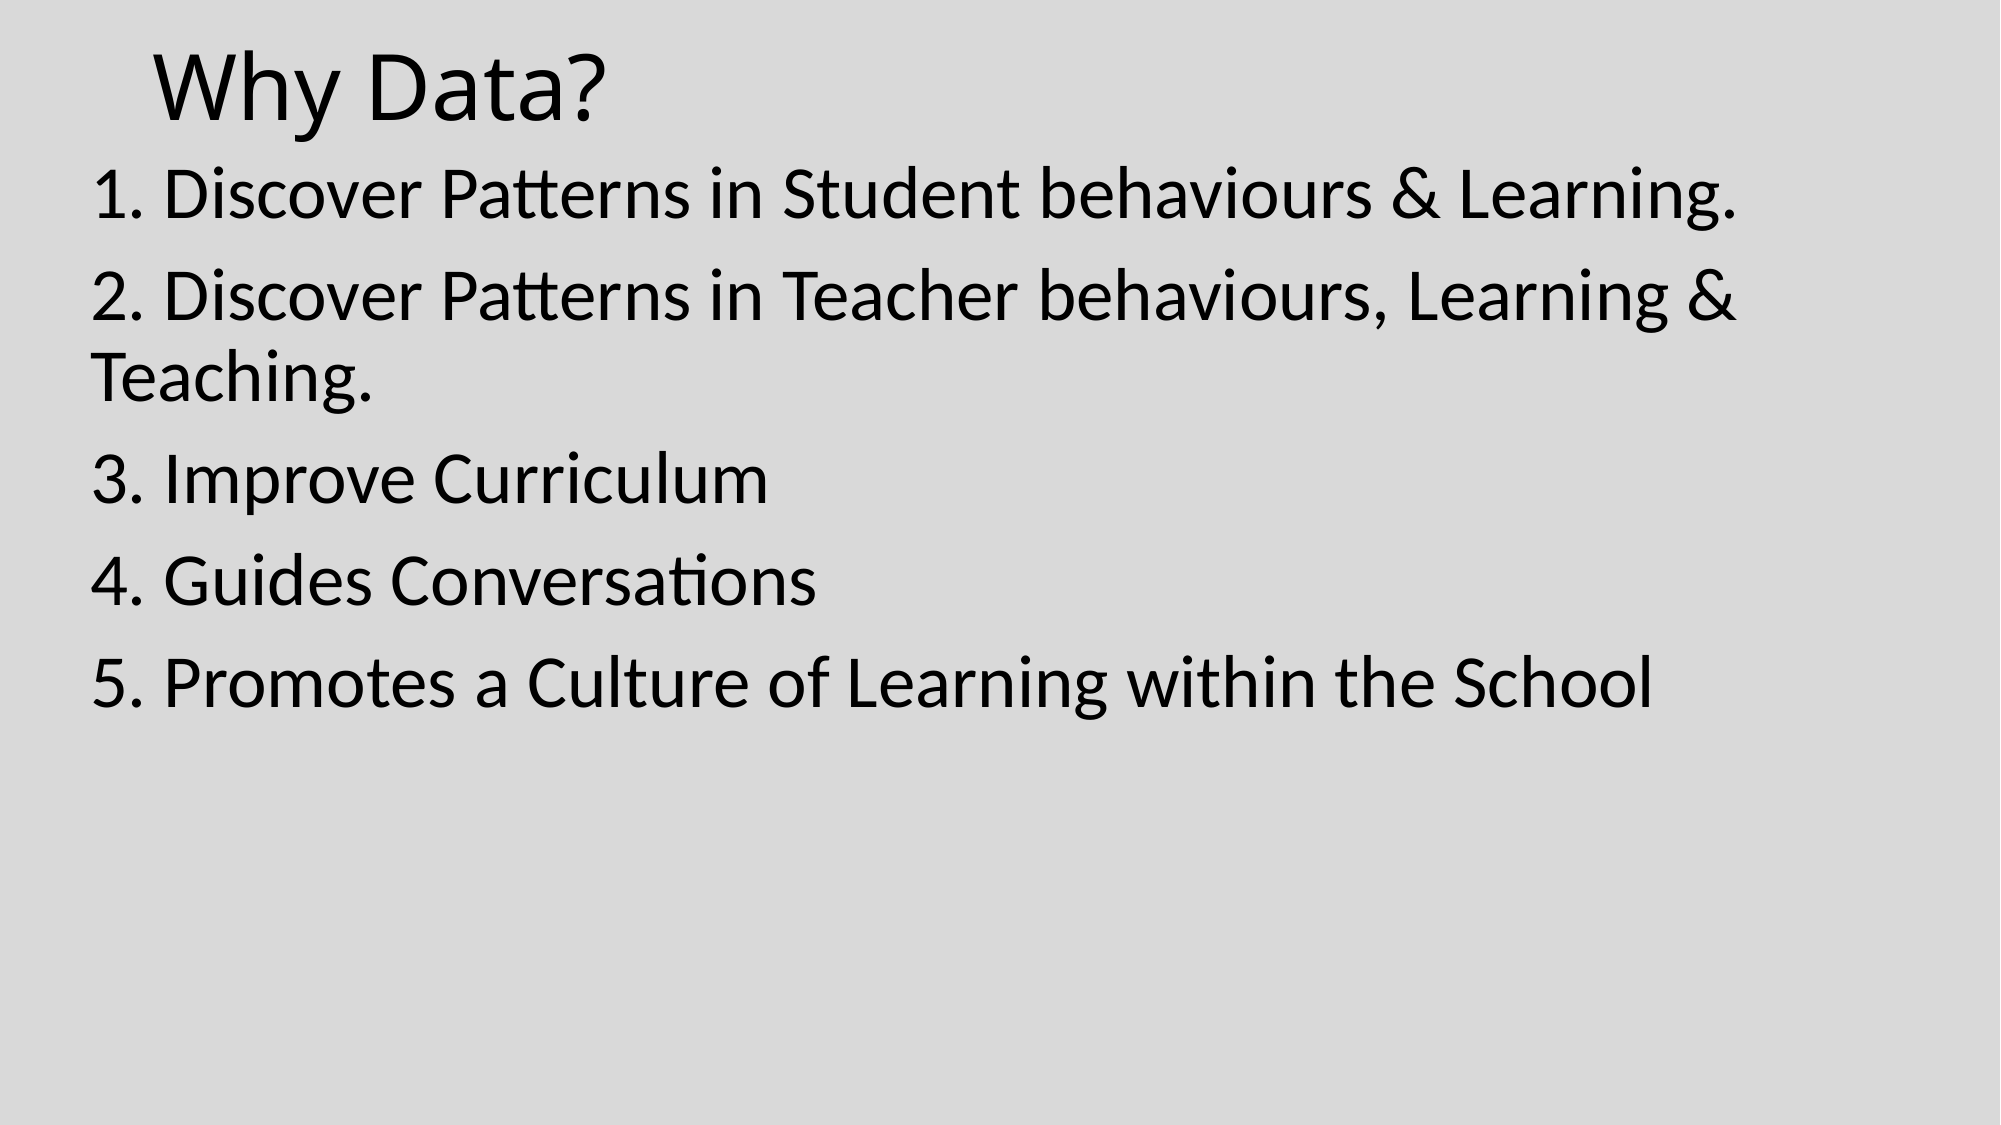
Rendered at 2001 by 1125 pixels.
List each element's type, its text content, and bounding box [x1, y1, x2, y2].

title Why Data? [137, 18, 1863, 146]
list 1. Discover Patterns in Student behaviours & Learning. 2. Discover Patterns in Teacher behaviours, Learning & Teaching. 3. Improve Curriculum 4. Guides Conversations 5. Promotes a Culture of Learning within the School [75, 146, 1916, 947]
